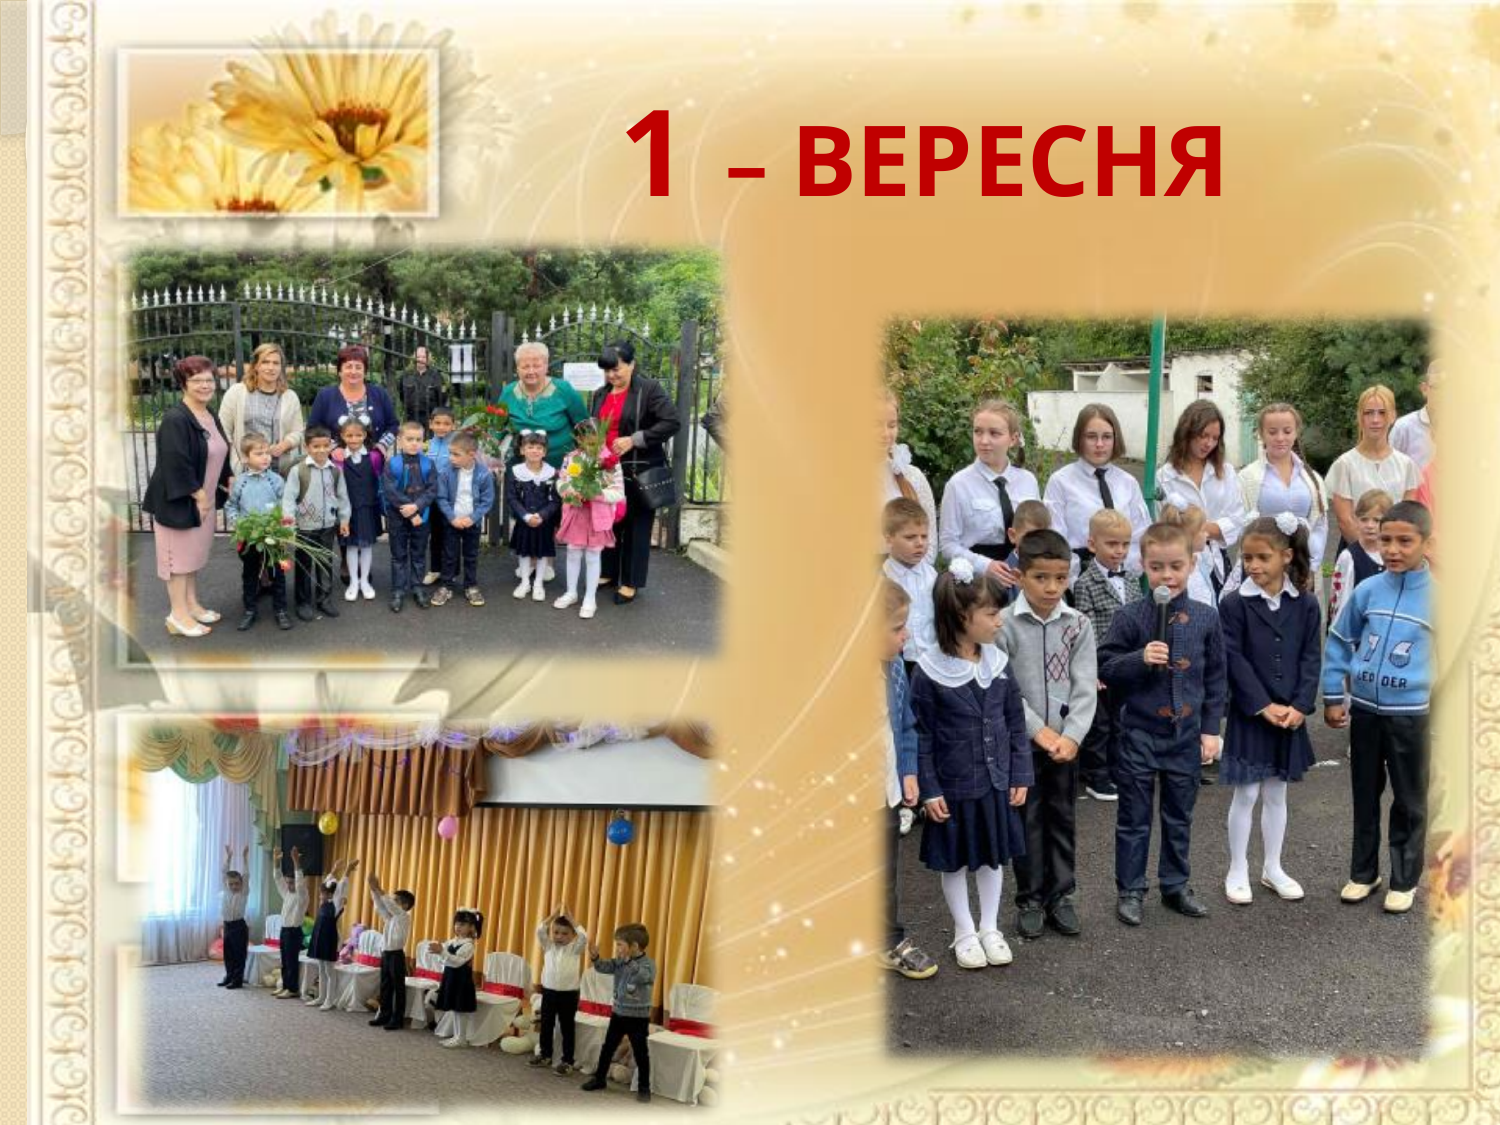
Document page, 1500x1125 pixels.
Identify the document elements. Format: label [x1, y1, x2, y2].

picture [27, 0, 1500, 1125]
list [867, 302, 1448, 1075]
